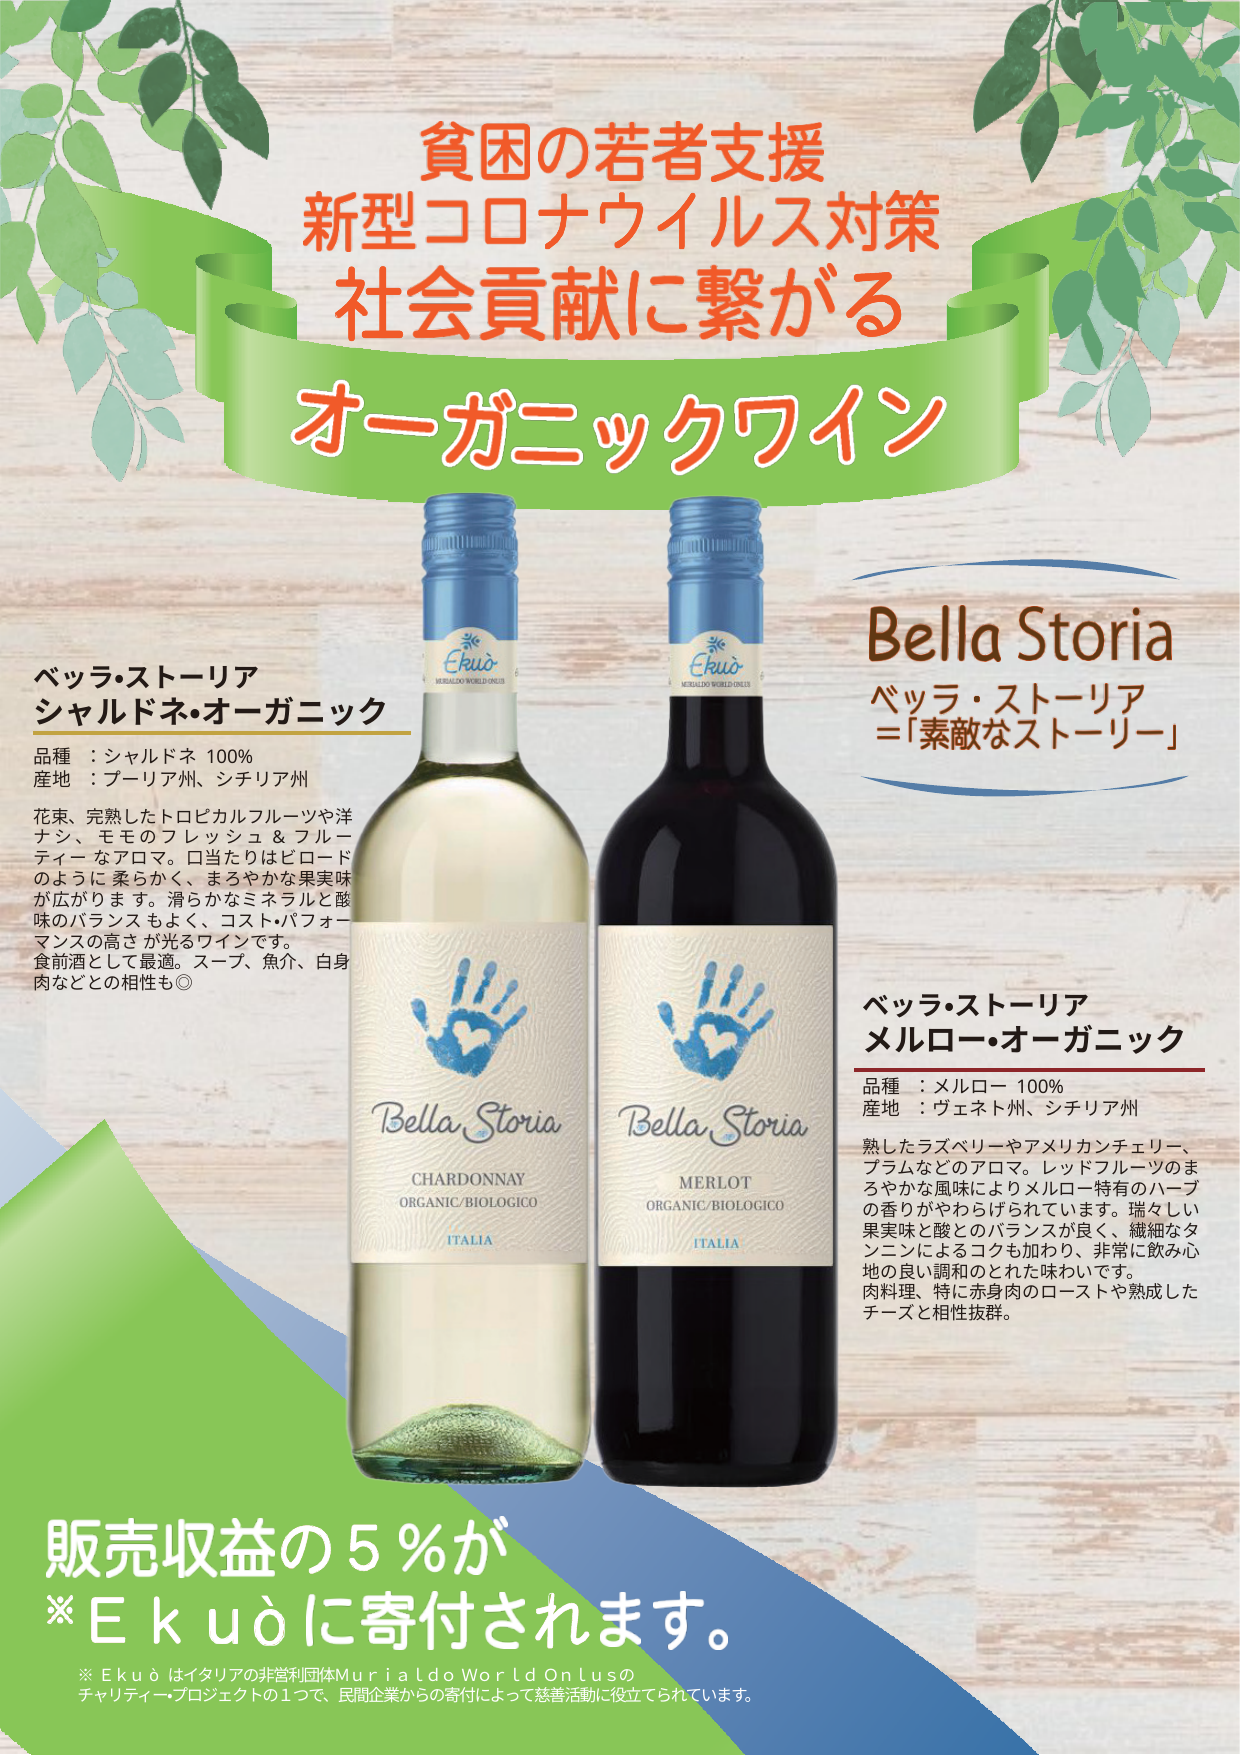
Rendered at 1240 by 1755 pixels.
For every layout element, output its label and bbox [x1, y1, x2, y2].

text_box [0, 6, 1206, 1755]
picture [0, 0, 1240, 1754]
